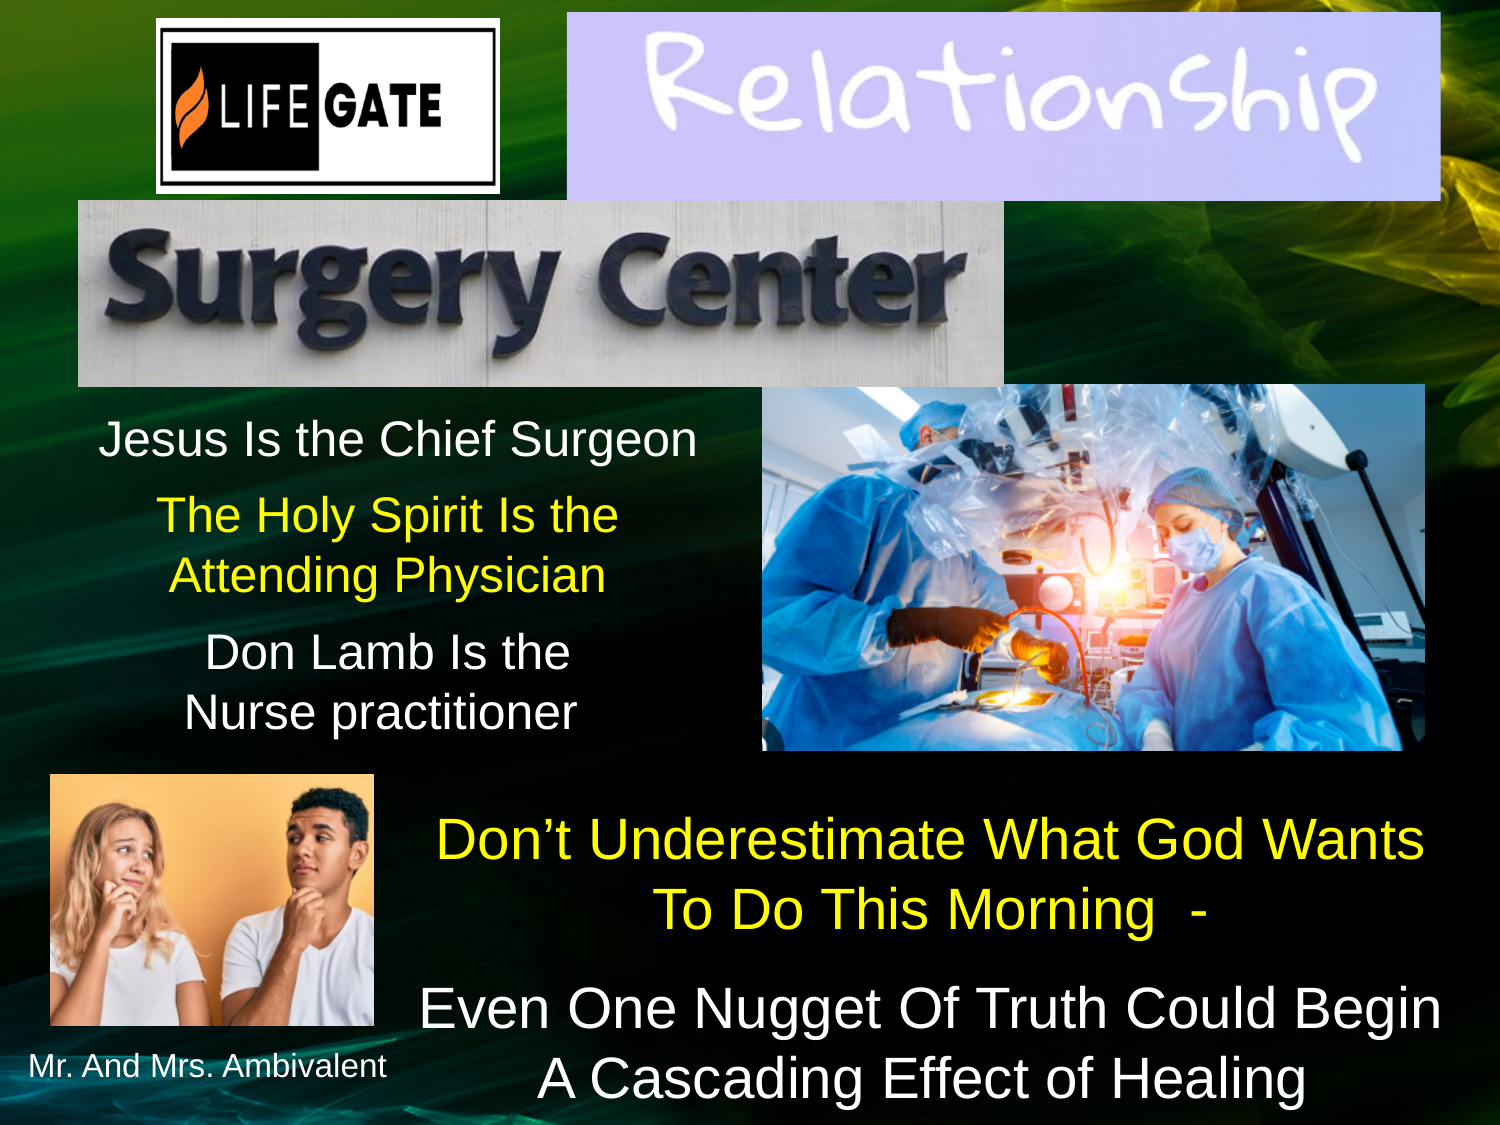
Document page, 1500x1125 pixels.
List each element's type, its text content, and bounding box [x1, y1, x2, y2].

text_box The Holy Spirit Is the Attending Physician [113, 474, 663, 610]
text_box Mr. And Mrs. Ambivalent [12, 1037, 399, 1092]
text_box Even One Nugget Of Truth Could Begin A Cascading Effect of Healing [399, 962, 1463, 1118]
picture [0, 0, 1500, 1125]
text_box Jesus Is the Chief Surgeon [48, 398, 757, 474]
text_box Don Lamb Is the Nurse practitioner [113, 612, 663, 748]
text_box Don’t Underestimate What God Wants To Do This Morning - [399, 793, 1463, 949]
